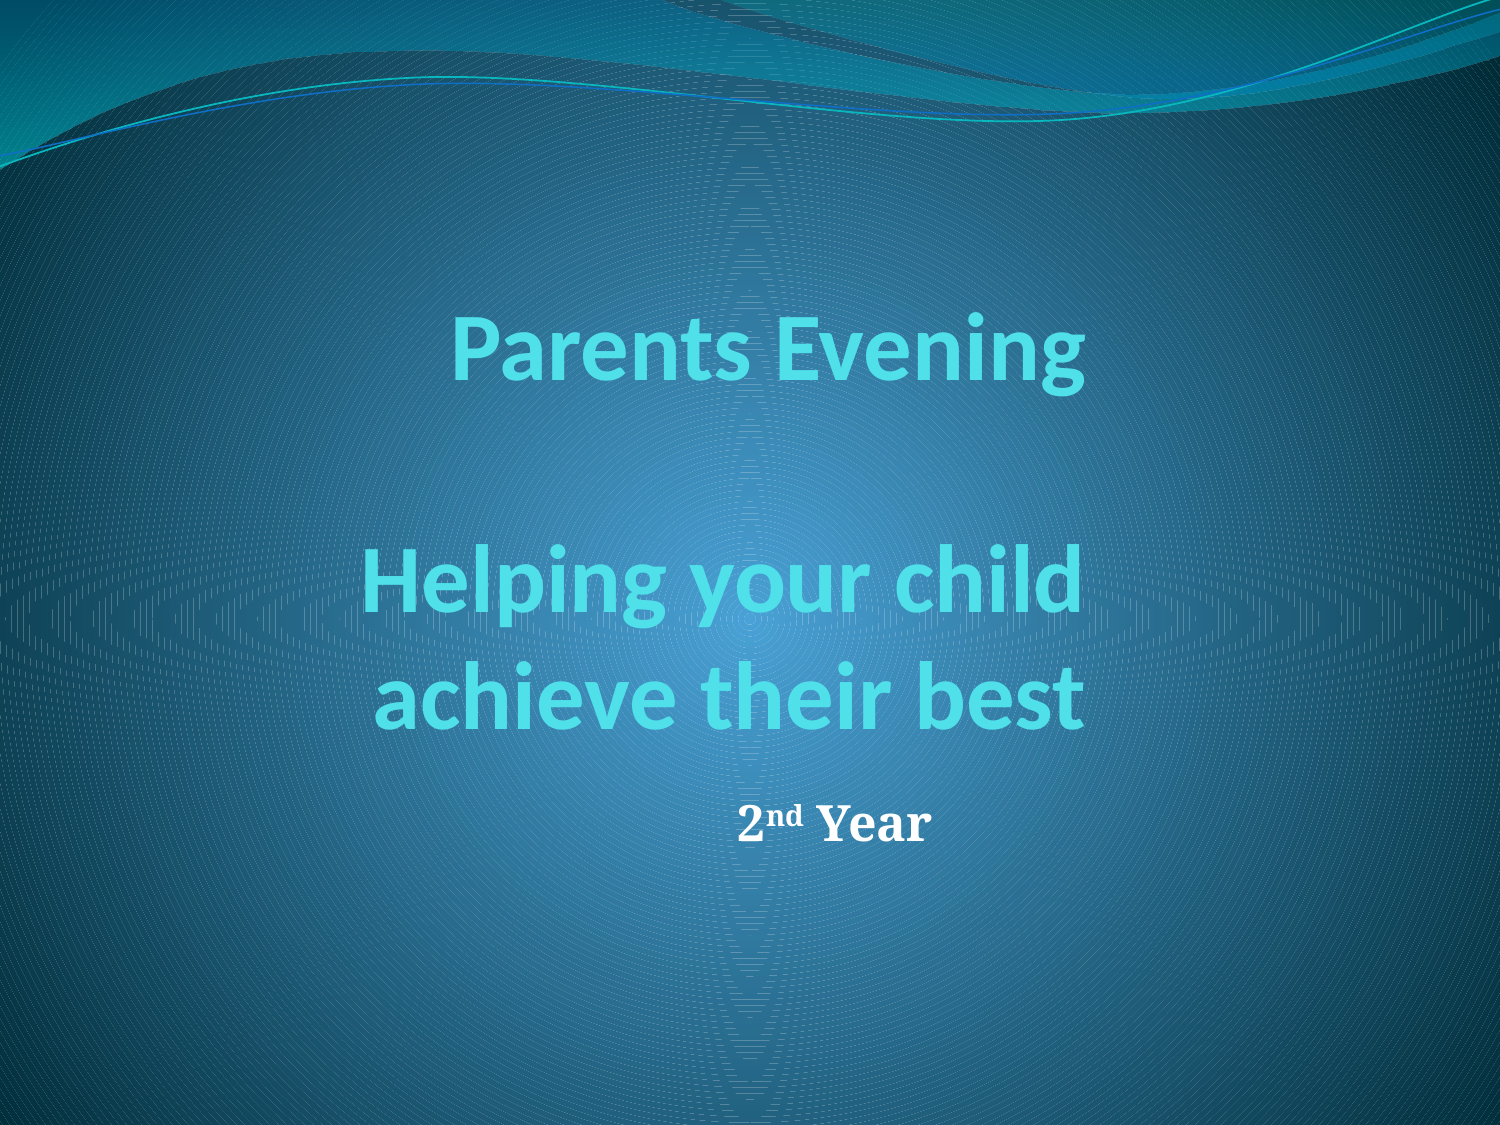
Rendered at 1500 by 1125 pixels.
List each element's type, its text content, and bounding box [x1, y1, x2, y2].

subtitle 2nd Year [581, 783, 944, 920]
title Parents Evening Helping your child achieve their best [321, 206, 1090, 749]
